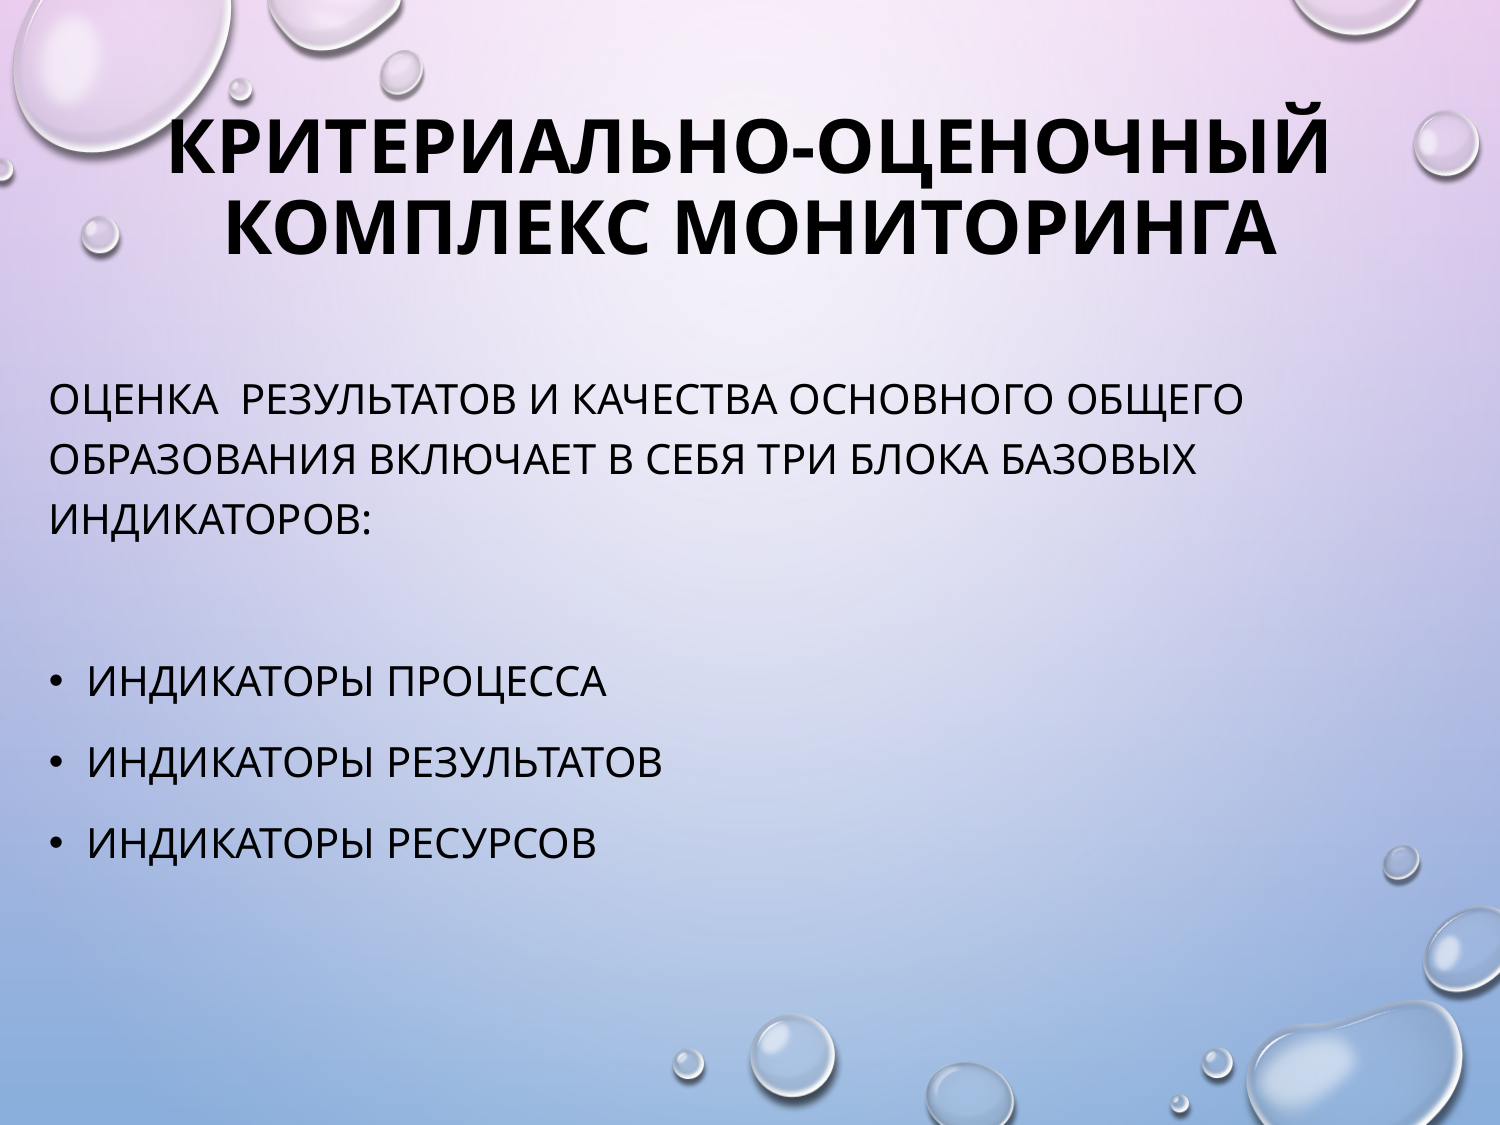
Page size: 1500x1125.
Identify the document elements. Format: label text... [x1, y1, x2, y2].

list Оценка результатов и качества основного общего образования включает в себя три блока базовых индикаторов: индикаторы процесса индикаторы результатов индикаторы ресурсов [33, 355, 1467, 1027]
title Критериально-оценочный комплекс мониторинга [112, 101, 1388, 279]
picture [0, 0, 1500, 1125]
